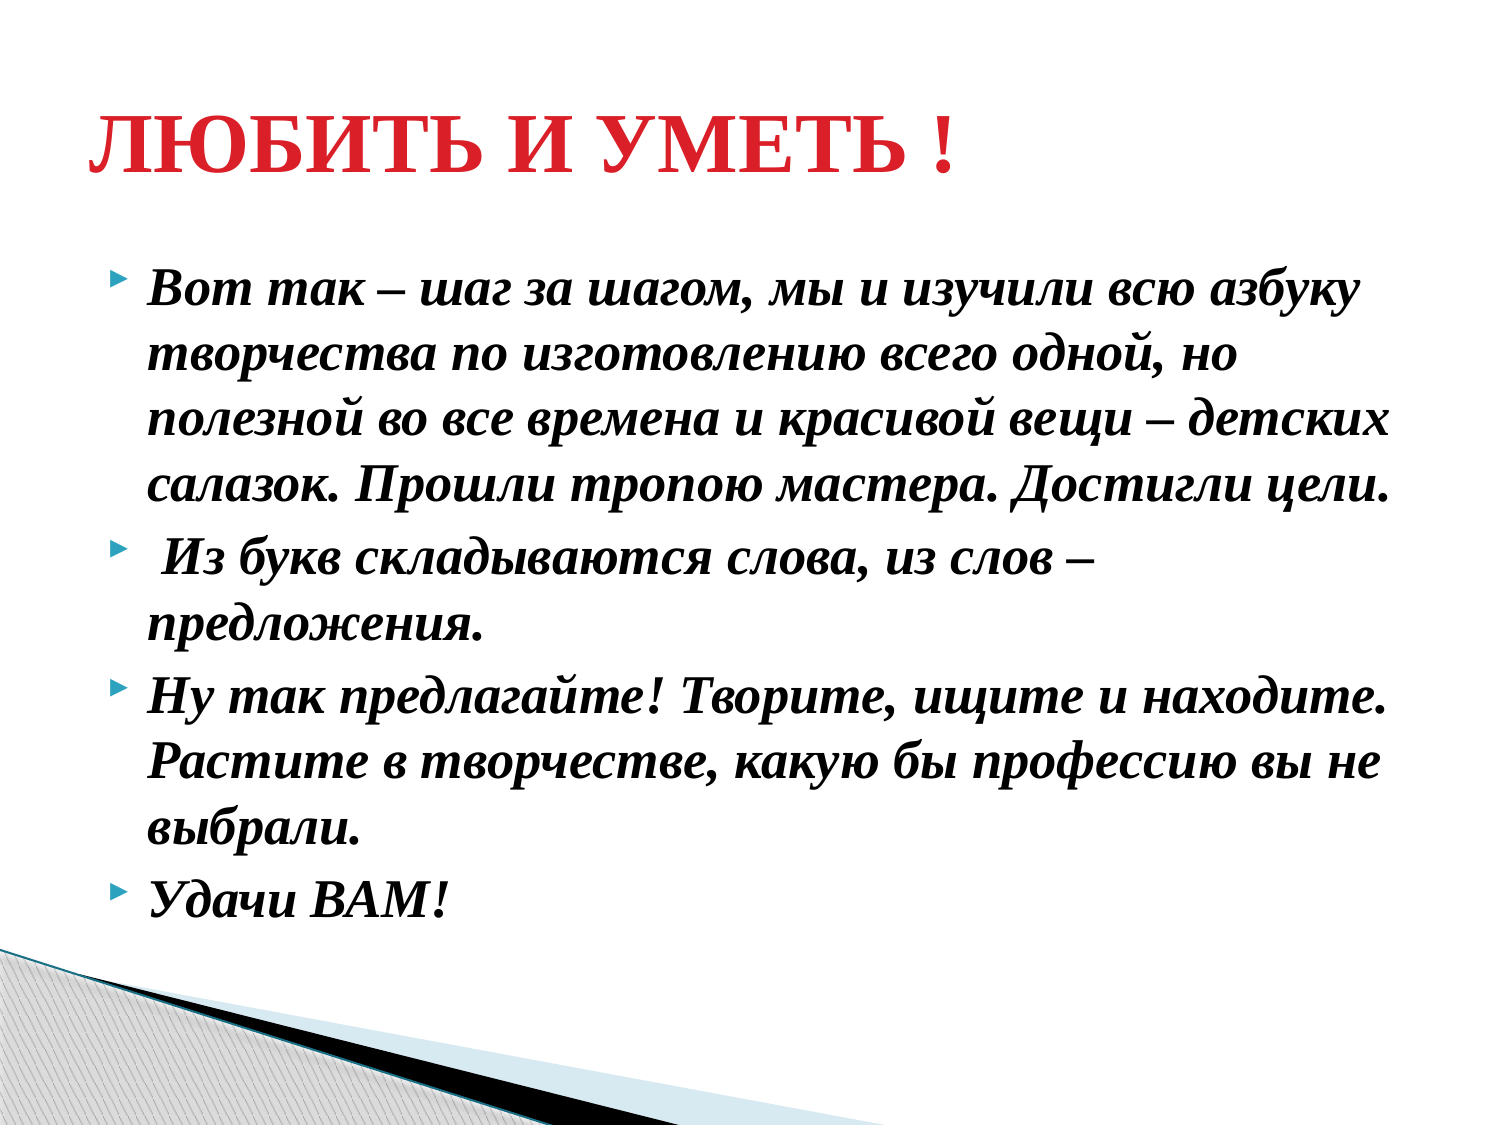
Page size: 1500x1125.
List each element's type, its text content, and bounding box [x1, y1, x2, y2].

list Вот так – шаг за шагом, мы и изучили всю азбуку творчества по изготовлению всего одной, но полезной во все времена и красивой вещи – детских салазок. Прошли тропою мастера. Достигли цели. Из букв складываются слова, из слов – предложения. Ну так предлагайте! Творите, ищите и находите. Растите в творчестве, какую бы профессию вы не выбрали. Удачи ВАМ! [75, 243, 1425, 986]
title ЛЮБИТЬ И УМЕТЬ ! [75, 45, 1425, 233]
